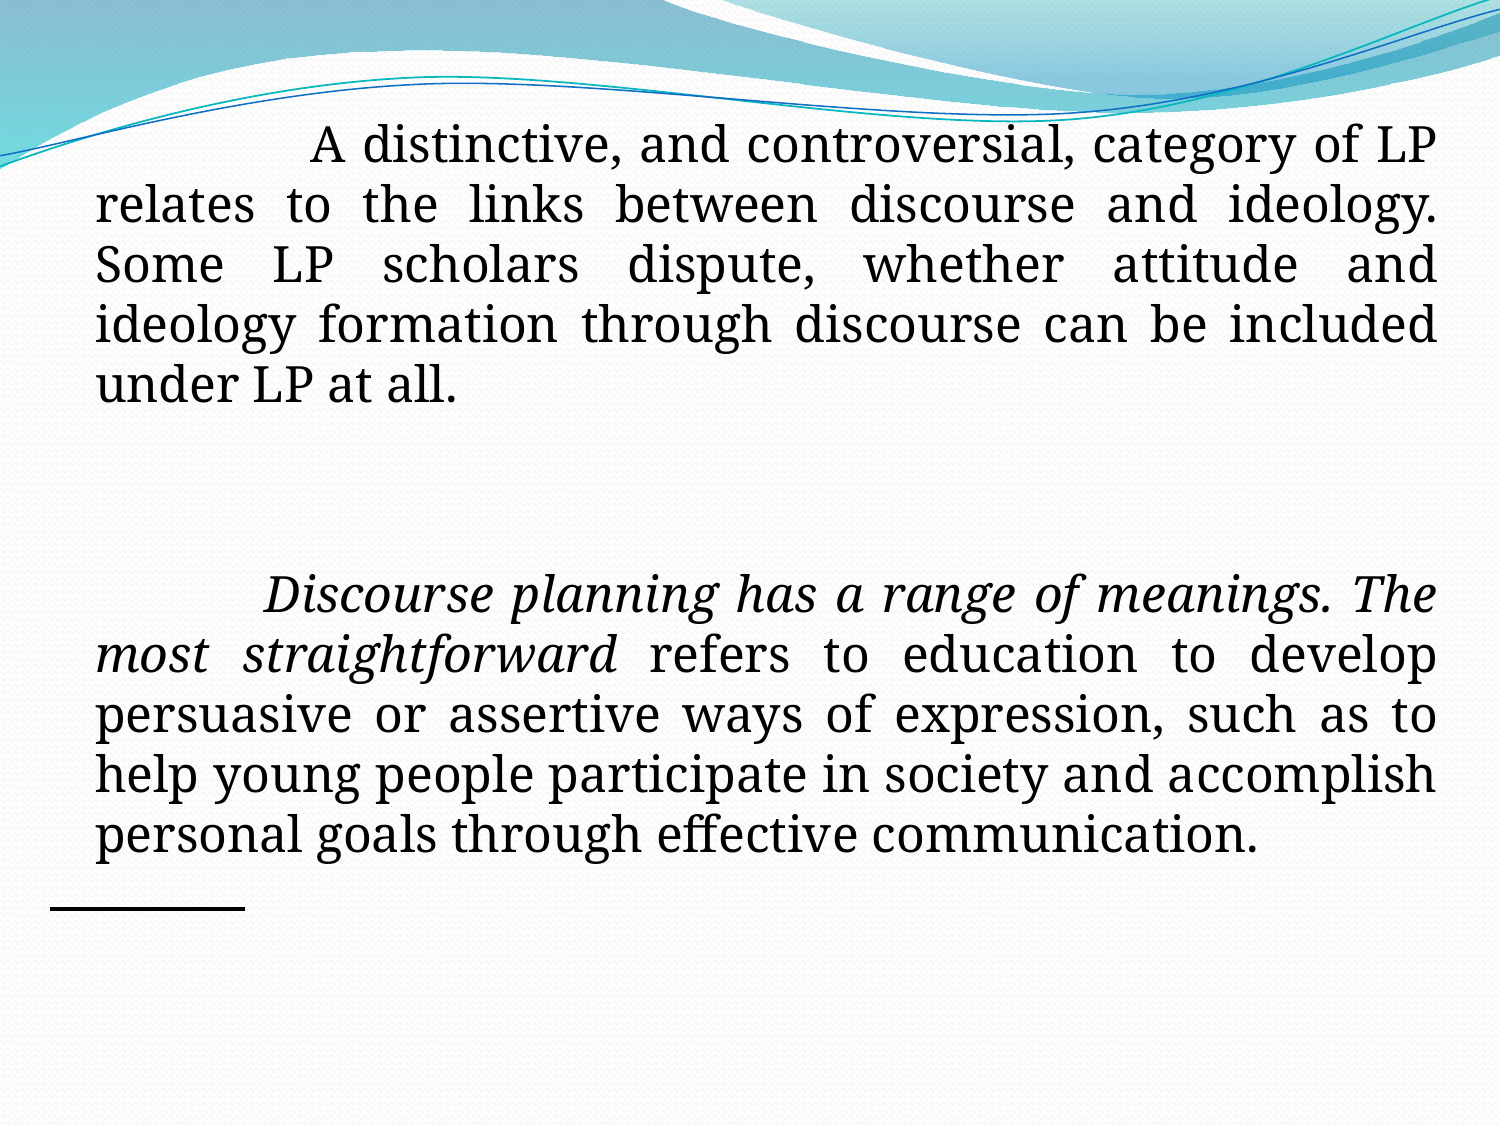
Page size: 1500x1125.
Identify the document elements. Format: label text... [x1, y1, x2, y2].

list A distinctive, and controversial, category of LP relates to the links between discourse and ideology. Some LP scholars dispute, whether attitude and ideology formation through discourse can be included under LP at all. Discourse planning has a range of meanings. The most straightforward refers to education to develop persuasive or assertive ways of expression, such as to help young people participate in society and accomplish personal goals through effective communication. [35, 35, 1454, 1038]
